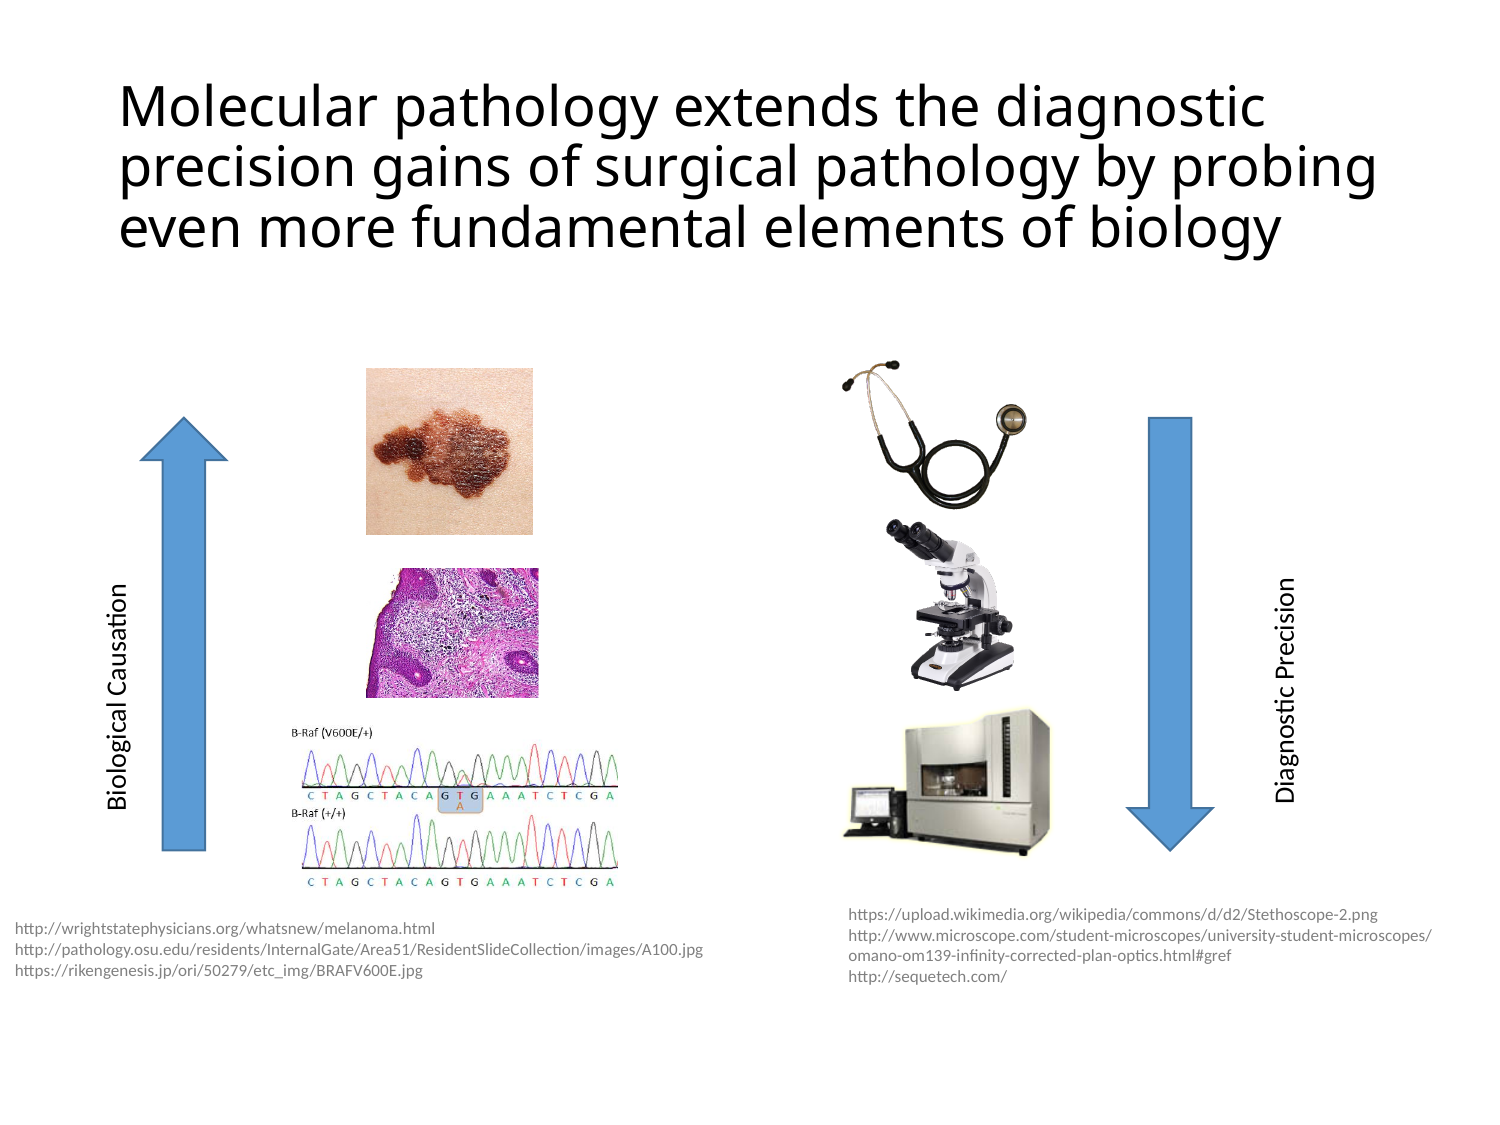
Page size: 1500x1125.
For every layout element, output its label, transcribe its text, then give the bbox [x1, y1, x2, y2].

picture [282, 720, 618, 888]
text_box Biological Causation [90, 454, 139, 826]
picture [366, 568, 539, 698]
text_box Diagnostic Precision [1258, 448, 1307, 820]
picture [366, 368, 533, 535]
picture [837, 349, 1057, 862]
text_box [1125, 416, 1216, 852]
text_box [139, 416, 229, 852]
title Molecular pathology extends the diagnostic precision gains of surgical pathology by probing even more fundamental elements of biology [103, 59, 1397, 278]
text_box https://upload.wikimedia.org/wikipedia/commons/d/d2/Stethoscope-2.png http://www.microscope.com/student-microscopes/university-student-microscopes/omano-om139-infinity-corrected-plan-optics.html#gref http://sequetech.com/ [833, 895, 1475, 993]
text_box http://wrightstatephysicians.org/whatsnew/melanoma.html http://pathology.osu.edu/residents/InternalGate/Area51/ResidentSlideCollection/images/A100.jpg https://rikengenesis.jp/ori/50279/etc_img/BRAFV600E.jpg [0, 910, 742, 1088]
